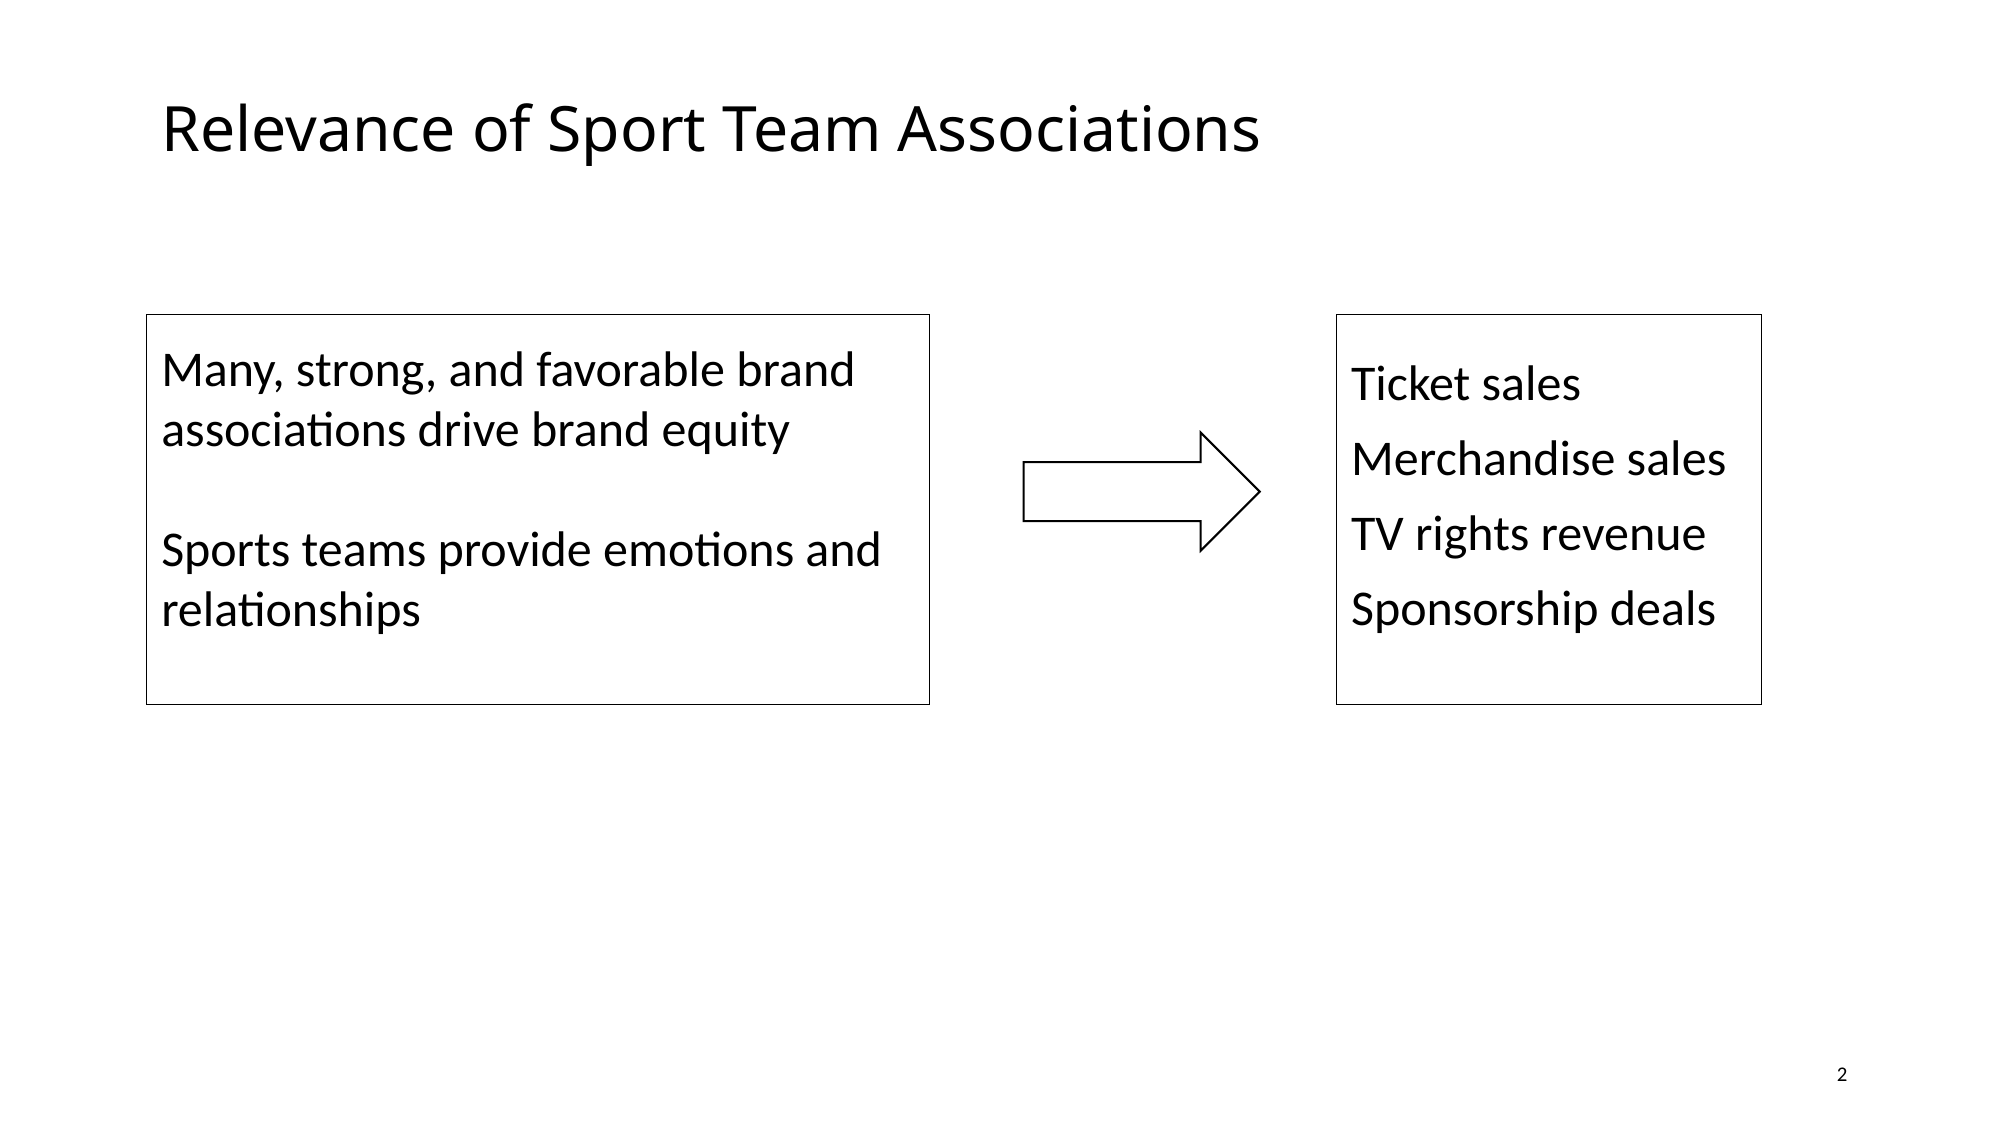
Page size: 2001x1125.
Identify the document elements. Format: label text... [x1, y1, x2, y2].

text_box [1022, 430, 1262, 554]
list Many, strong, and favorable brand associations drive brand equity Sports teams provide emotions and relationships [146, 314, 930, 705]
slide_number 2 [1412, 1042, 1863, 1103]
title Relevance of Sport Team Associations [146, 90, 1550, 150]
text_box Ticket sales Merchandise sales TV rights revenue Sponsorship deals [1336, 314, 1762, 705]
